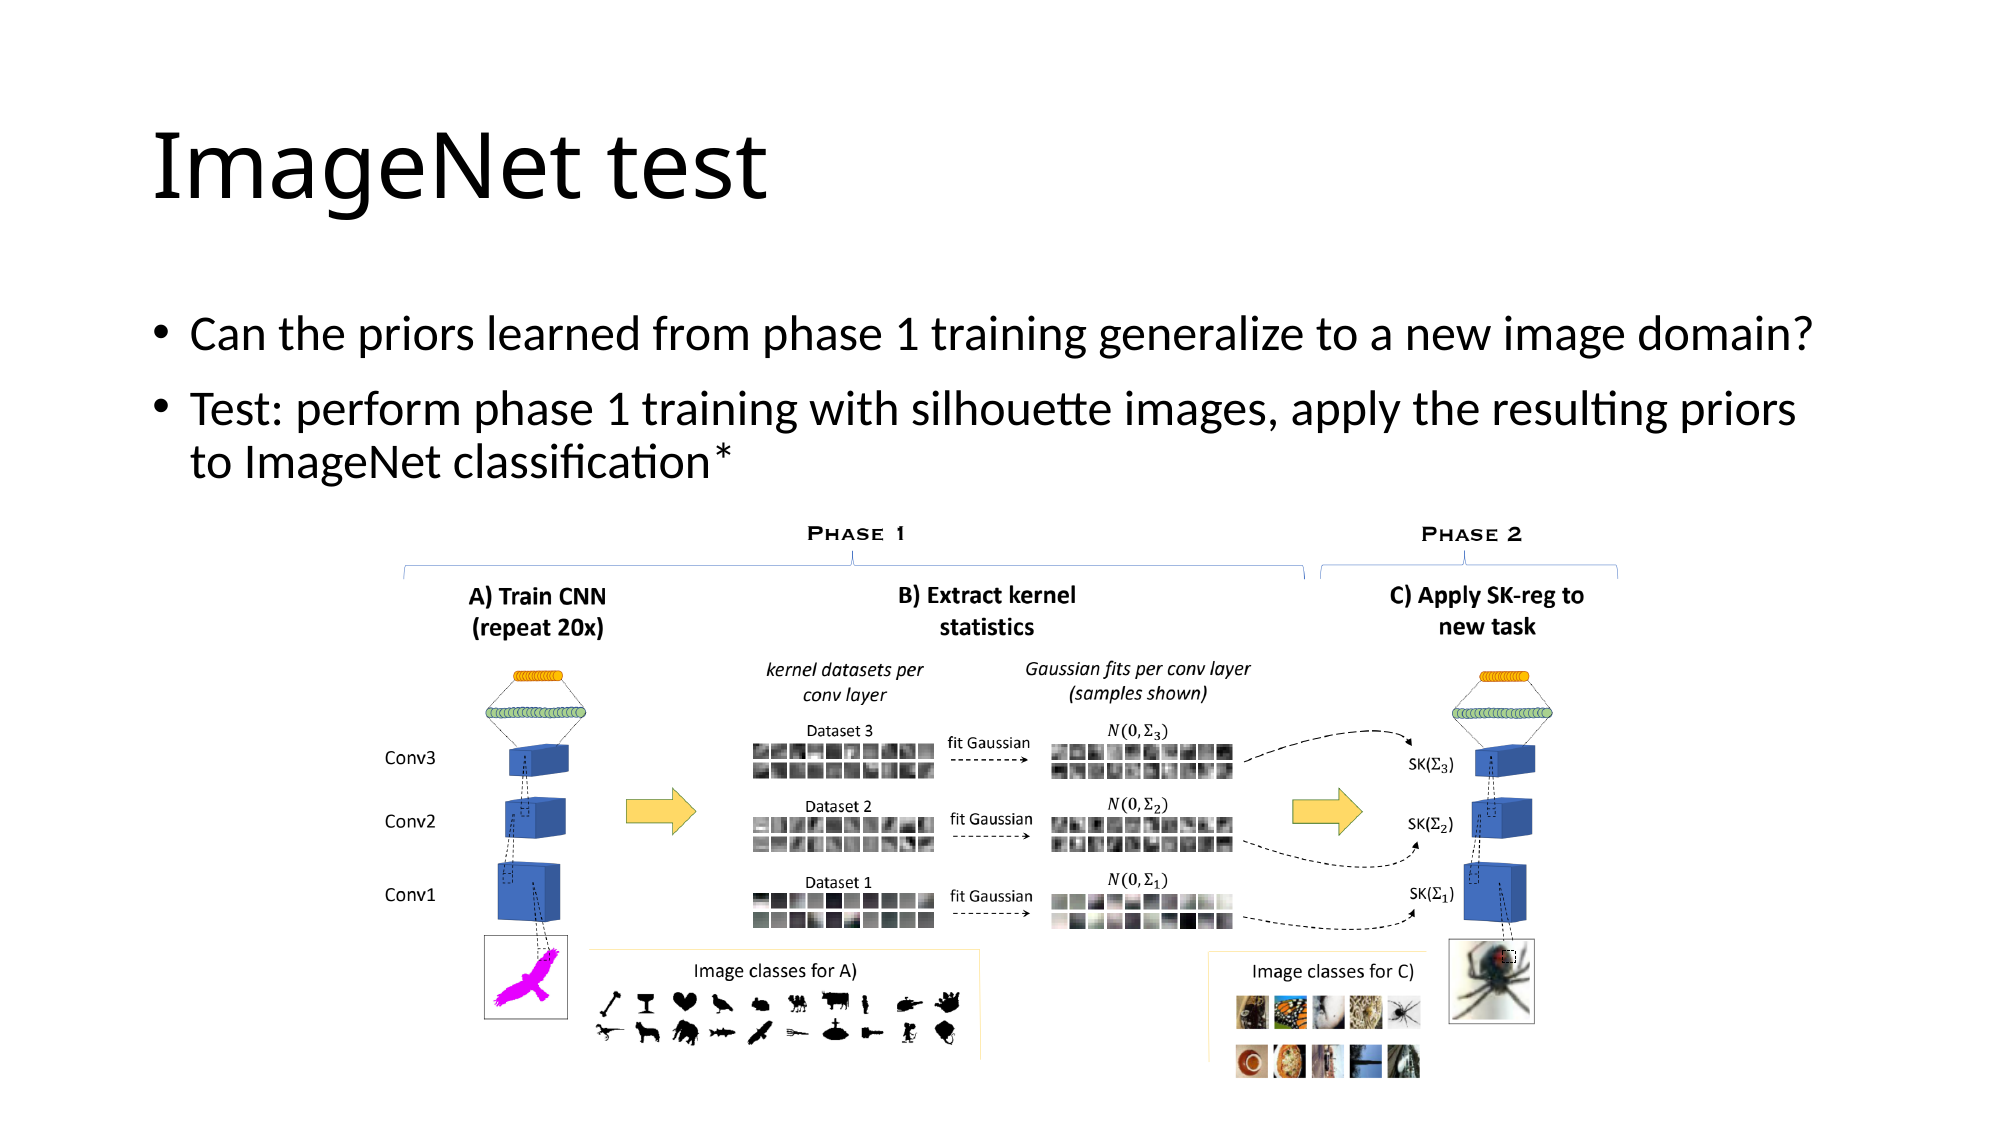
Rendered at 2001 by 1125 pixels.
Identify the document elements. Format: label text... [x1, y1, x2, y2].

title ImageNet test [137, 59, 1863, 278]
list Can the priors learned from phase 1 training generalize to a new image domain? Test: perform phase 1 training with silhouette images, apply the resulting priors to ImageNet classification* [137, 299, 1863, 1014]
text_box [373, 523, 1627, 1085]
